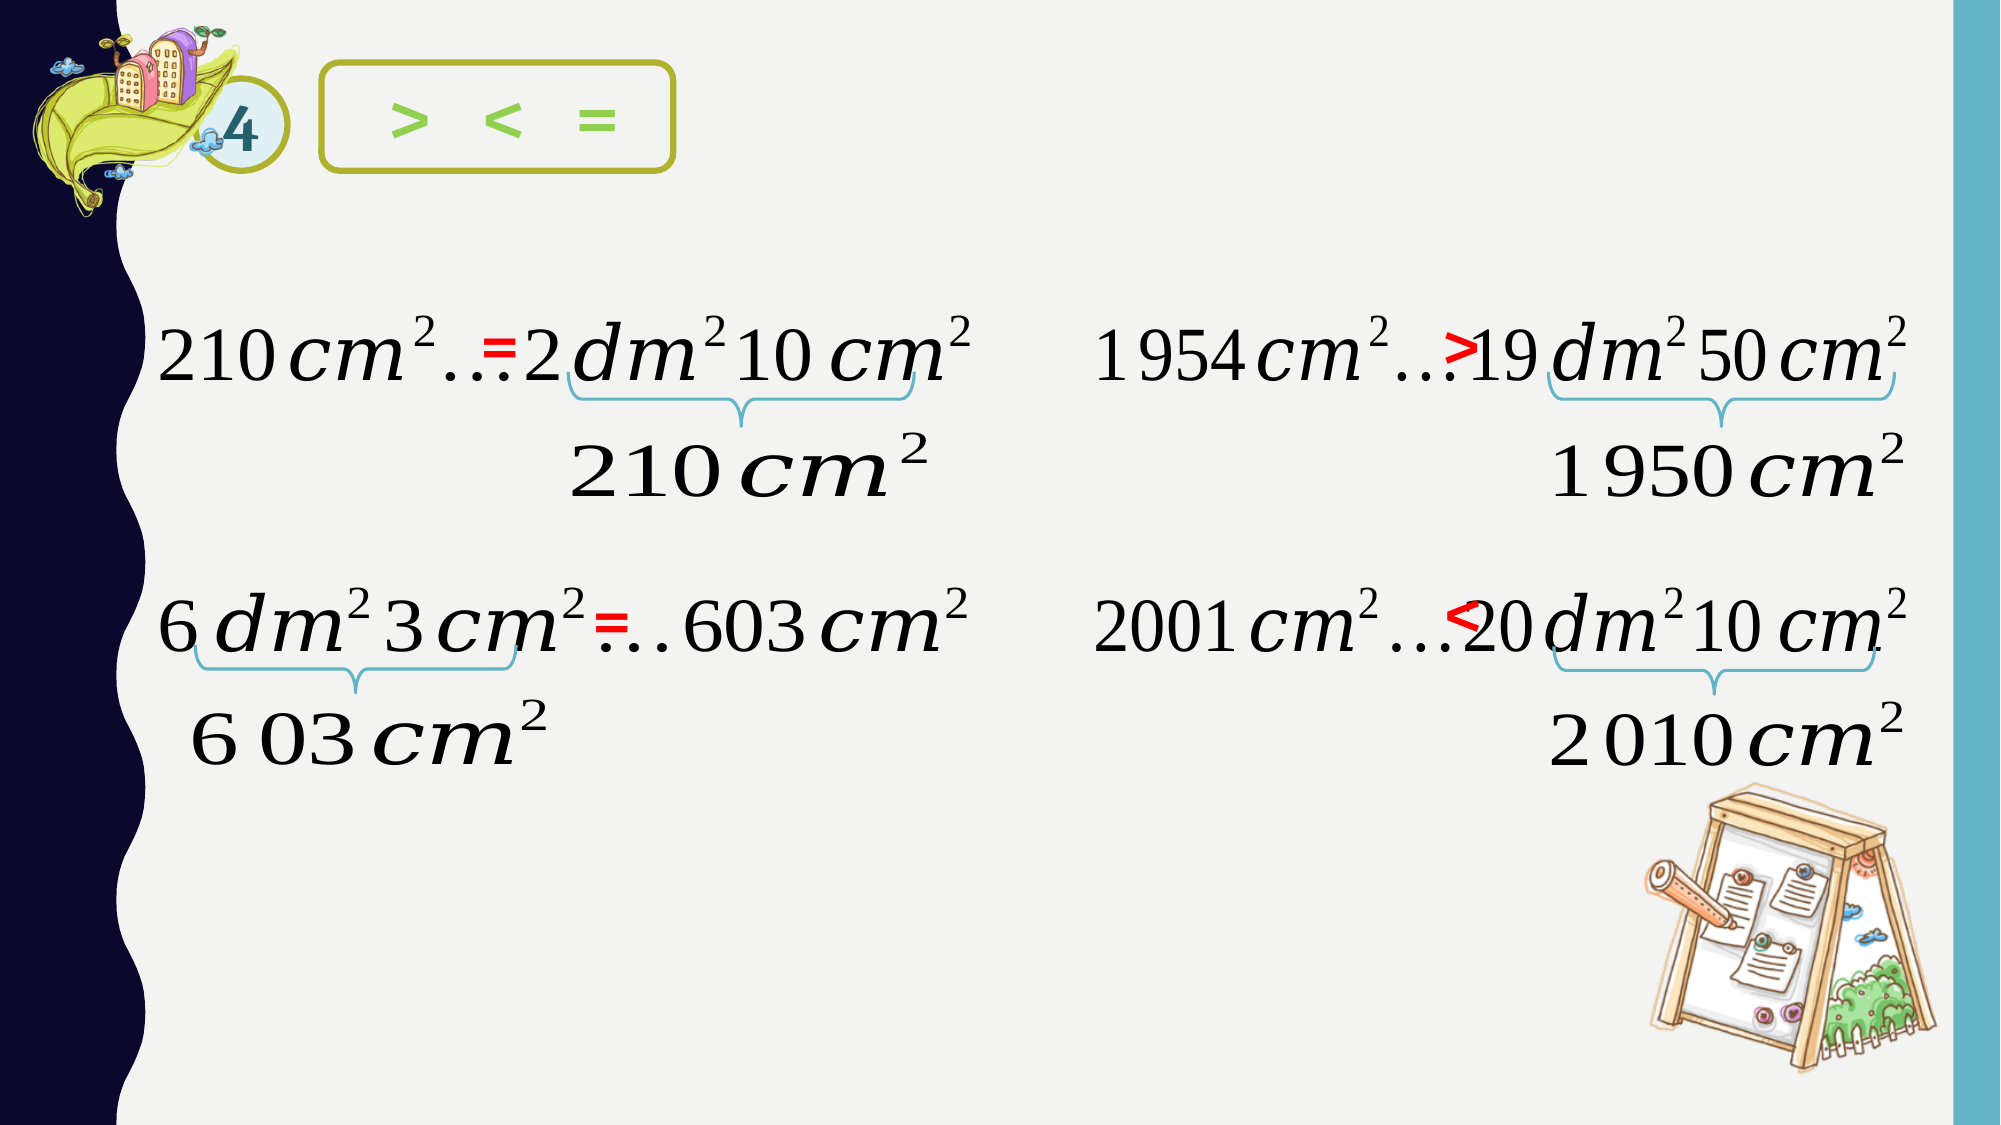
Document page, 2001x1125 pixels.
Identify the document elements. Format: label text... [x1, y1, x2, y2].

text_box 4 [256, 79, 289, 170]
text_box [567, 371, 915, 427]
text_box = [466, 293, 549, 389]
picture [1591, 709, 2001, 1125]
picture [0, 26, 256, 224]
text_box [194, 644, 517, 694]
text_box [321, 59, 674, 171]
text_box < [1429, 561, 1512, 657]
text_box > [1426, 293, 1510, 389]
text_box [1547, 371, 1895, 427]
text_box [1553, 646, 1876, 695]
text_box = [577, 568, 661, 664]
